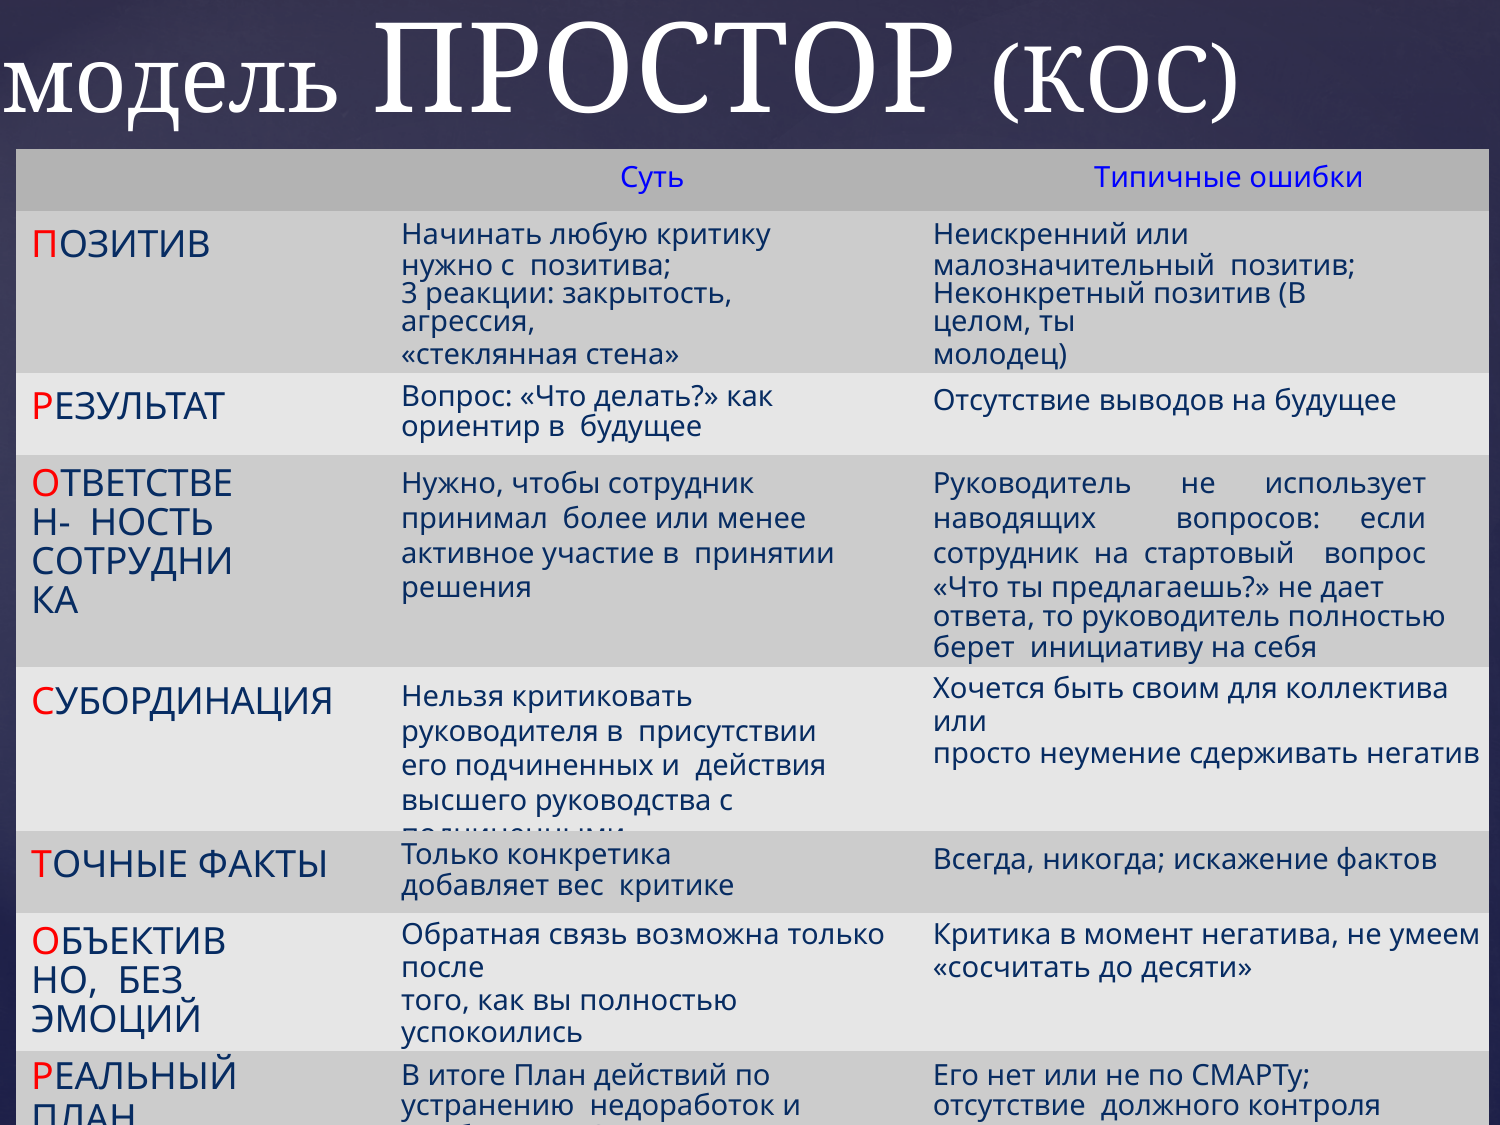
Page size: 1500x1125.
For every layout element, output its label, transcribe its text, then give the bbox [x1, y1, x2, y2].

table_cell ТОЧНЫЕ ФАКТЫ [16, 831, 351, 913]
table_cell ПОЗИТИВ [16, 211, 351, 373]
title модель ПРОСТОР (КОС) [0, 0, 1438, 138]
table_header [16, 149, 351, 211]
table_cell ОБЪЕКТИВНО, БЕЗ ЭМОЦИЙ [16, 913, 351, 1051]
table_cell Руководитель не использует наводящих вопросов: если сотрудник на стартовый вопрос «Что ты предлагаешь?» не дает ответа, то руководитель полностью берет инициативу на себя [911, 455, 1489, 667]
table_cell Только конкретика добавляет вес критике [351, 831, 911, 913]
table_cell Вопрос: «Что делать?» как ориентир в будущее [351, 373, 911, 455]
table_cell Хочется быть своим для коллектива или просто неумение сдерживать негатив [911, 667, 1489, 831]
table_cell Всегда, никогда; искажение фактов [911, 831, 1489, 913]
table_header Суть [351, 149, 911, 211]
table_cell Отсутствие выводов на будущее [911, 373, 1489, 455]
table_cell РЕЗУЛЬТАТ [16, 373, 351, 455]
table_cell Обратная связь возможна только после того, как вы полностью успокоились [351, 913, 911, 1051]
table_cell Неискренний или малозначительный позитив; Неконкретный позитив (В целом, ты молодец) [911, 211, 1489, 373]
table_cell СУБОРДИНАЦИЯ [16, 667, 351, 831]
table_cell Его нет или не по СМАРТу; отсутствие должного контроля [911, 1051, 1489, 1125]
table_cell Начинать любую критику нужно с позитива; 3 реакции: закрытость, агрессия, «стеклянная стена» [351, 211, 911, 373]
table_header Типичные ошибки [911, 149, 1489, 211]
table_cell РЕАЛЬНЫЙ ПЛАН ДЕЙСТВИЙ [16, 1051, 351, 1125]
table_cell Нужно, чтобы сотрудник принимал более или менее активное участие в принятии решения [351, 455, 911, 667]
table_cell Нельзя критиковать руководителя в присутствии его подчиненных и действия высшего руководства с подчиненными [351, 667, 911, 831]
table_cell В итоге План действий по устранению недоработок и проблем (по СМАРТ) [351, 1051, 911, 1125]
table_cell ОТВЕТСТВЕН- НОСТЬ СОТРУДНИКА [16, 455, 351, 667]
table_cell Критика в момент негатива, не умеем «сосчитать до десяти» [911, 913, 1489, 1051]
